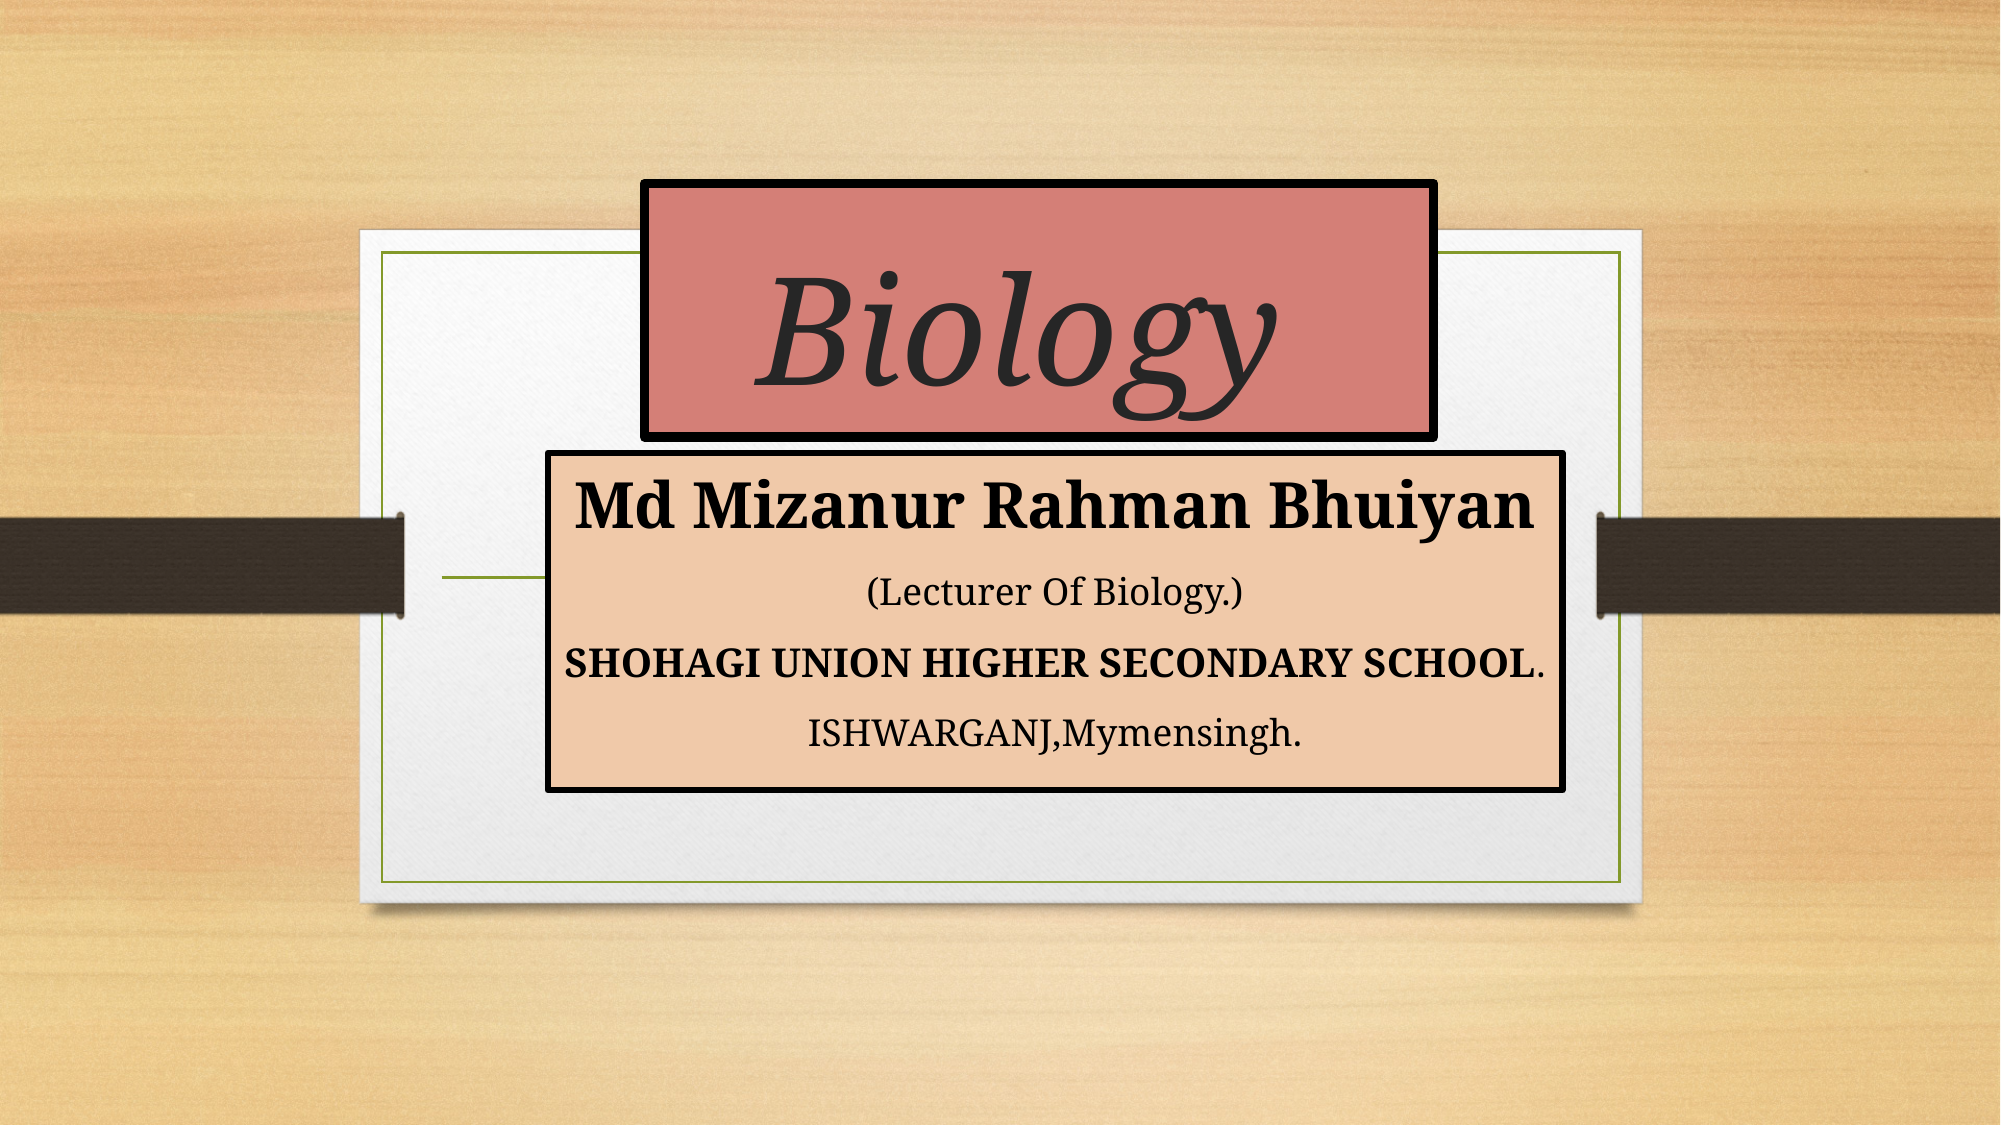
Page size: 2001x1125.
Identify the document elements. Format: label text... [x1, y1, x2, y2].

picture [0, 0, 2001, 1125]
subtitle Md Mizanur Rahman Bhuiyan (Lecturer Of Biology.) SHOHAGI UNION HIGHER SECONDARY SCHOOL. ISHWARGANJ,Mymensingh. [547, 452, 1563, 791]
title Biology [644, 183, 1434, 437]
